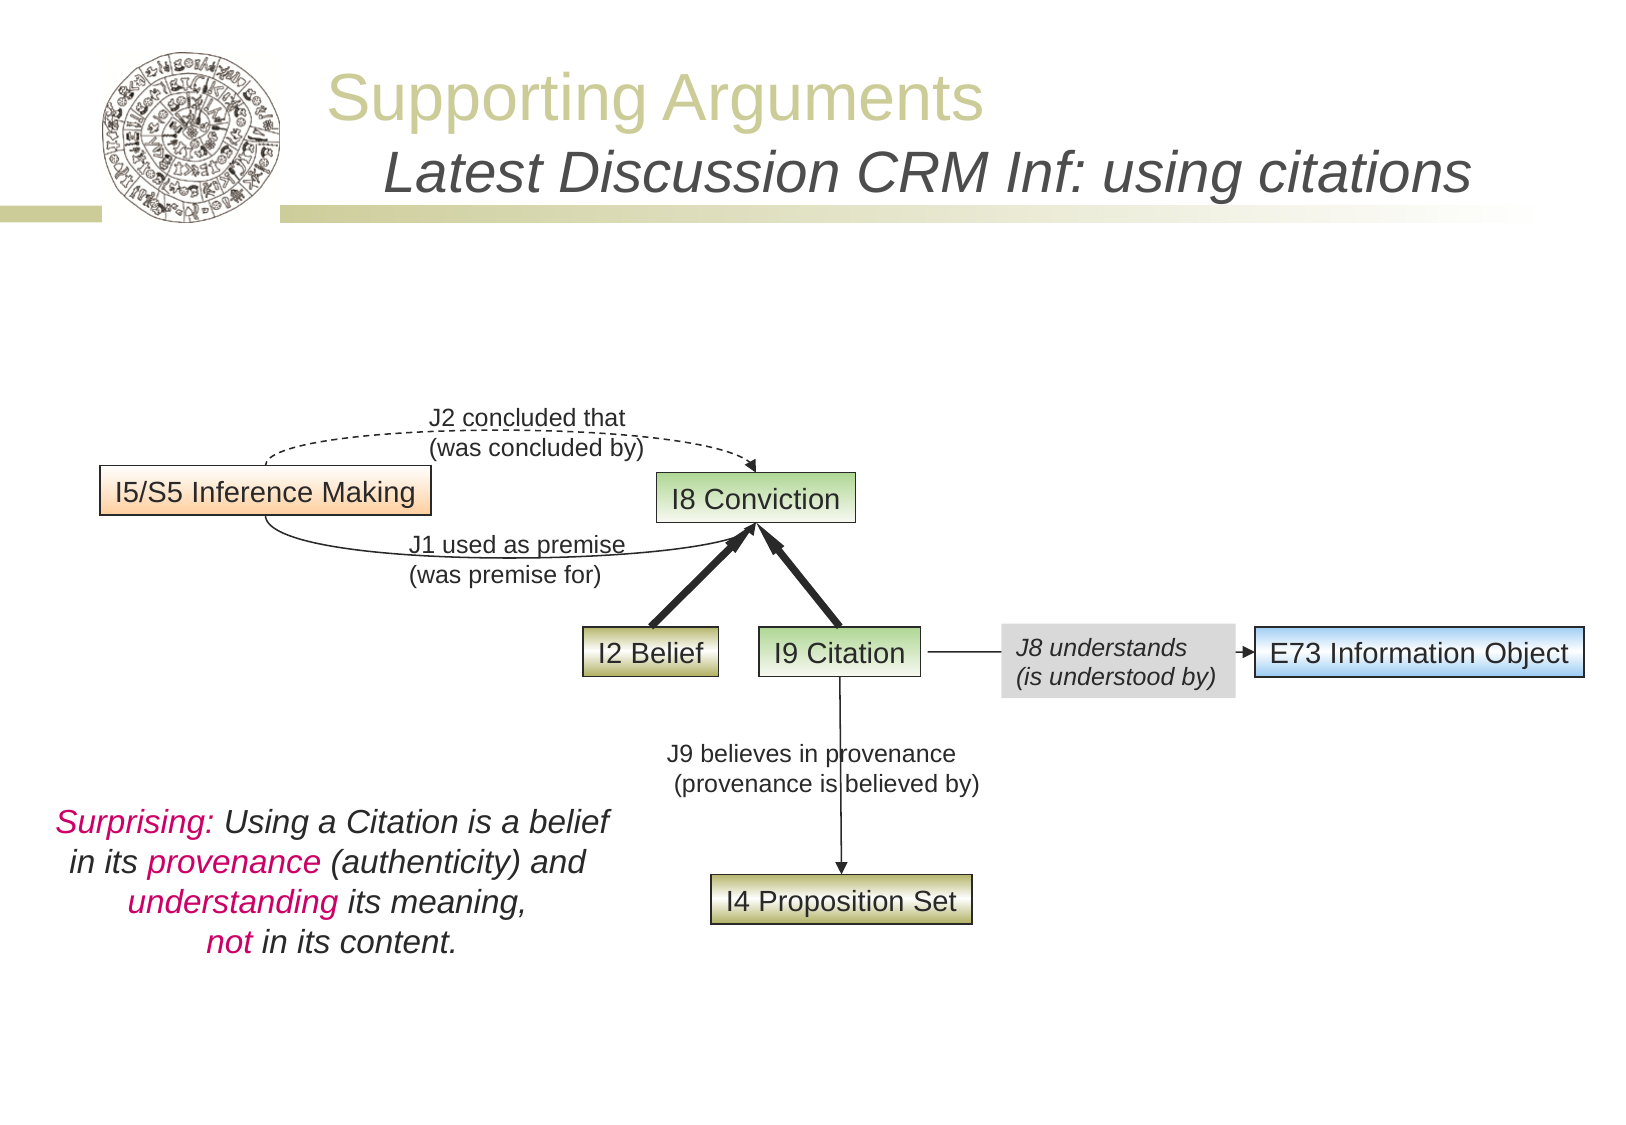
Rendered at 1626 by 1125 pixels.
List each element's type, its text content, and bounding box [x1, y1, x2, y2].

text_box J1 used as premise (was premise for) [520, 521, 651, 556]
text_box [650, 522, 757, 628]
text_box J8 understands (is understood by) [1001, 623, 1236, 650]
text_box I5/S5 Inference Making [99, 465, 432, 516]
text_box J1 used as premise (was premise for) [394, 554, 501, 596]
picture [102, 52, 280, 223]
text_box Surprising: Using a Citation is a belief in its provenance (authenticity) and understanding its meaning, not in its content. [40, 792, 625, 968]
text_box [507, 223, 515, 273]
text_box E73 Information Object [1254, 627, 1585, 677]
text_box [757, 522, 841, 628]
text_box J1 used as premise (was premise for) [394, 521, 501, 556]
text_box J2 concluded that (was concluded by) [520, 393, 681, 469]
title Latest Discussion CRM Inf: using citations [316, 116, 1490, 212]
text_box I4 Proposition Set [710, 874, 973, 925]
text_box J9 believes in provenance (provenance is believed by) [645, 730, 834, 805]
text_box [507, 274, 515, 766]
text_box I2 Belief [582, 626, 719, 677]
text_box J8 understands (is understood by) [1001, 662, 1236, 699]
text_box I9 Citation [758, 626, 921, 677]
text_box J1 used as premise (was premise for) [520, 553, 645, 596]
text_box I8 Conviction [656, 472, 856, 523]
text_box J9 believes in provenance (provenance is believed by) [847, 730, 1008, 805]
text_box J2 concluded that (was concluded by) [414, 393, 501, 469]
